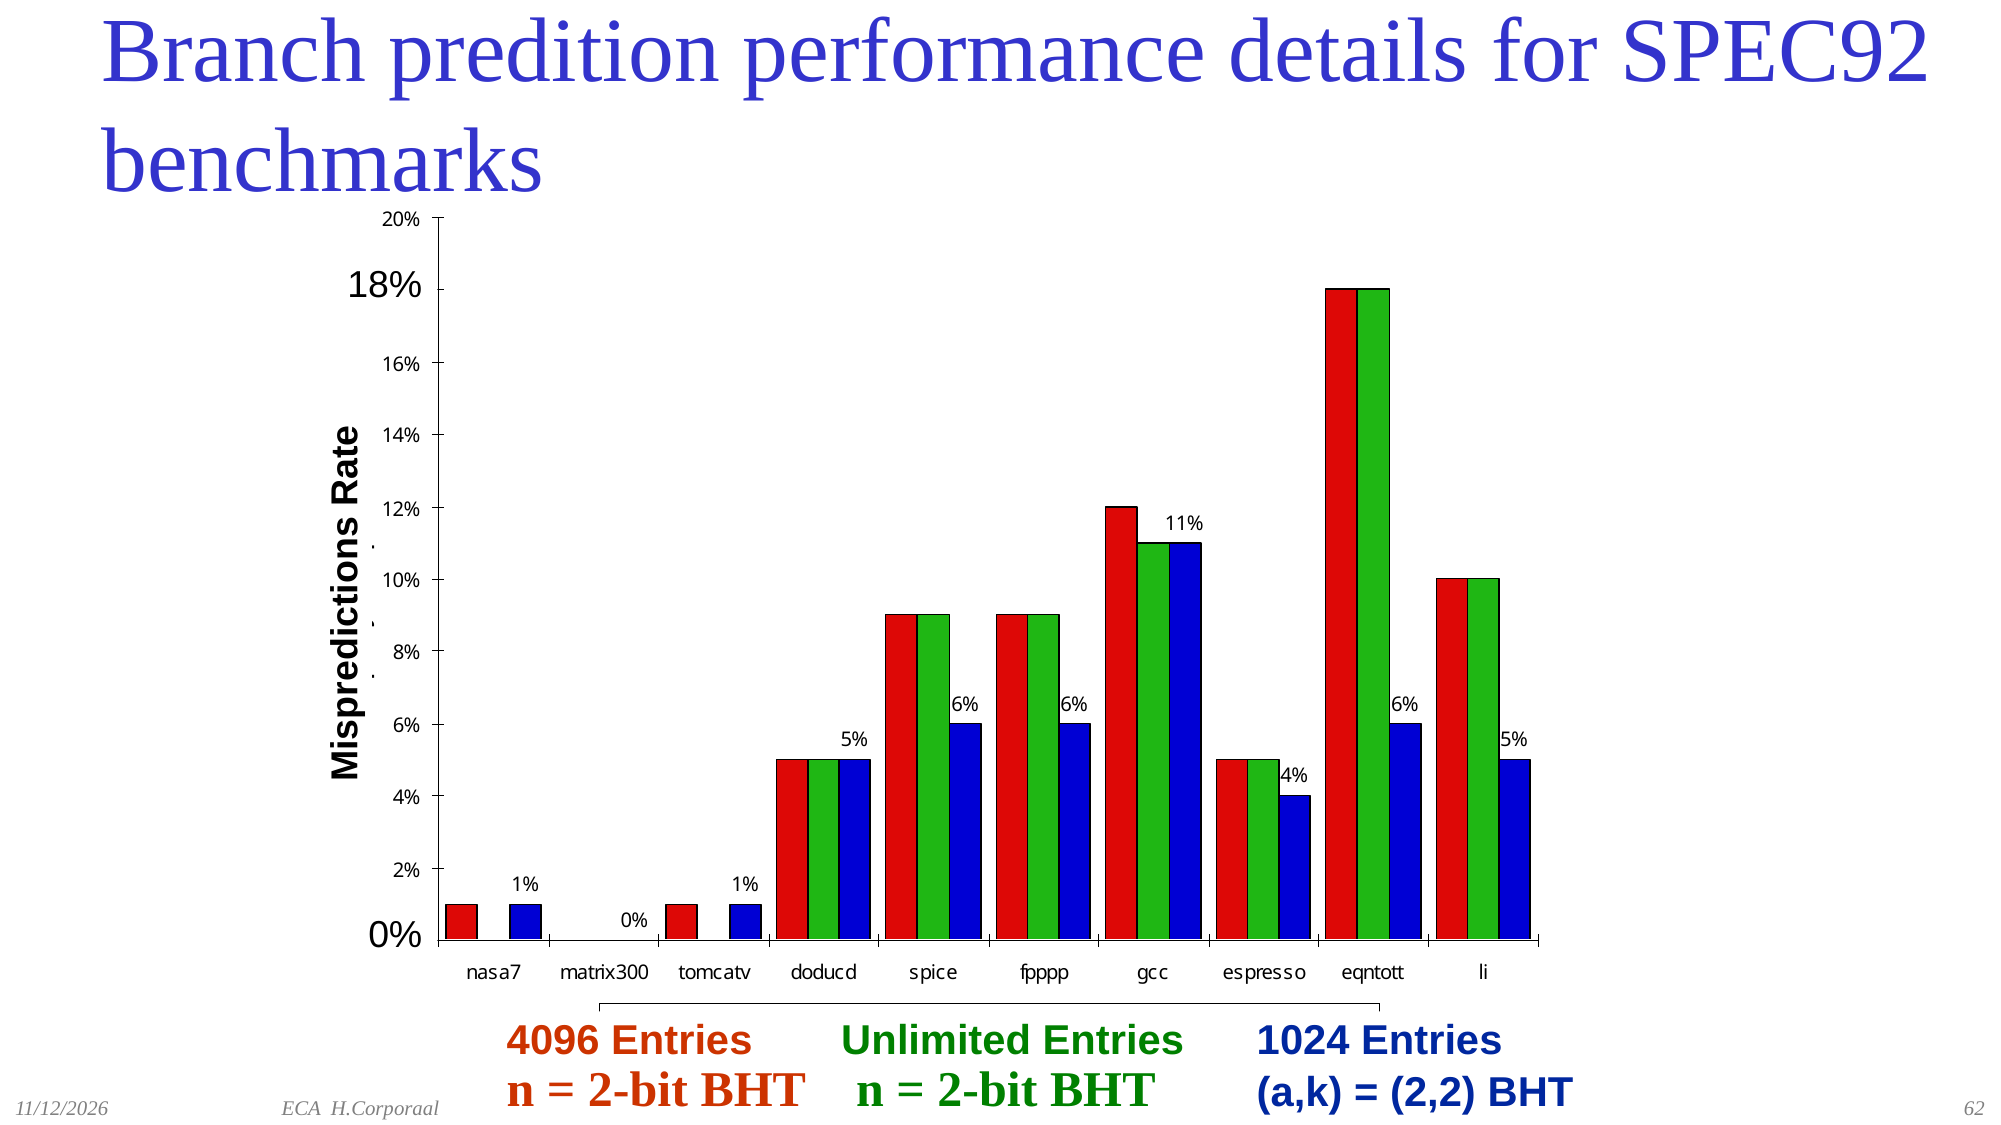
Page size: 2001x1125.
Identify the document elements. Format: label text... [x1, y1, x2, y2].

slide_number 62 [1589, 1087, 2000, 1125]
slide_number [0, 1087, 266, 1125]
title Branch predition performance details for SPEC92 benchmarks [86, 36, 1954, 163]
text_box 4096 Entries Unlimited Entries 1024 Entries n = 2-bit BHT n = 2-bit BHT (a,k) = (2,2) BHT [491, 1011, 1589, 1125]
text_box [316, 174, 1563, 1055]
footer ECA H.Corporaal [266, 1087, 491, 1125]
